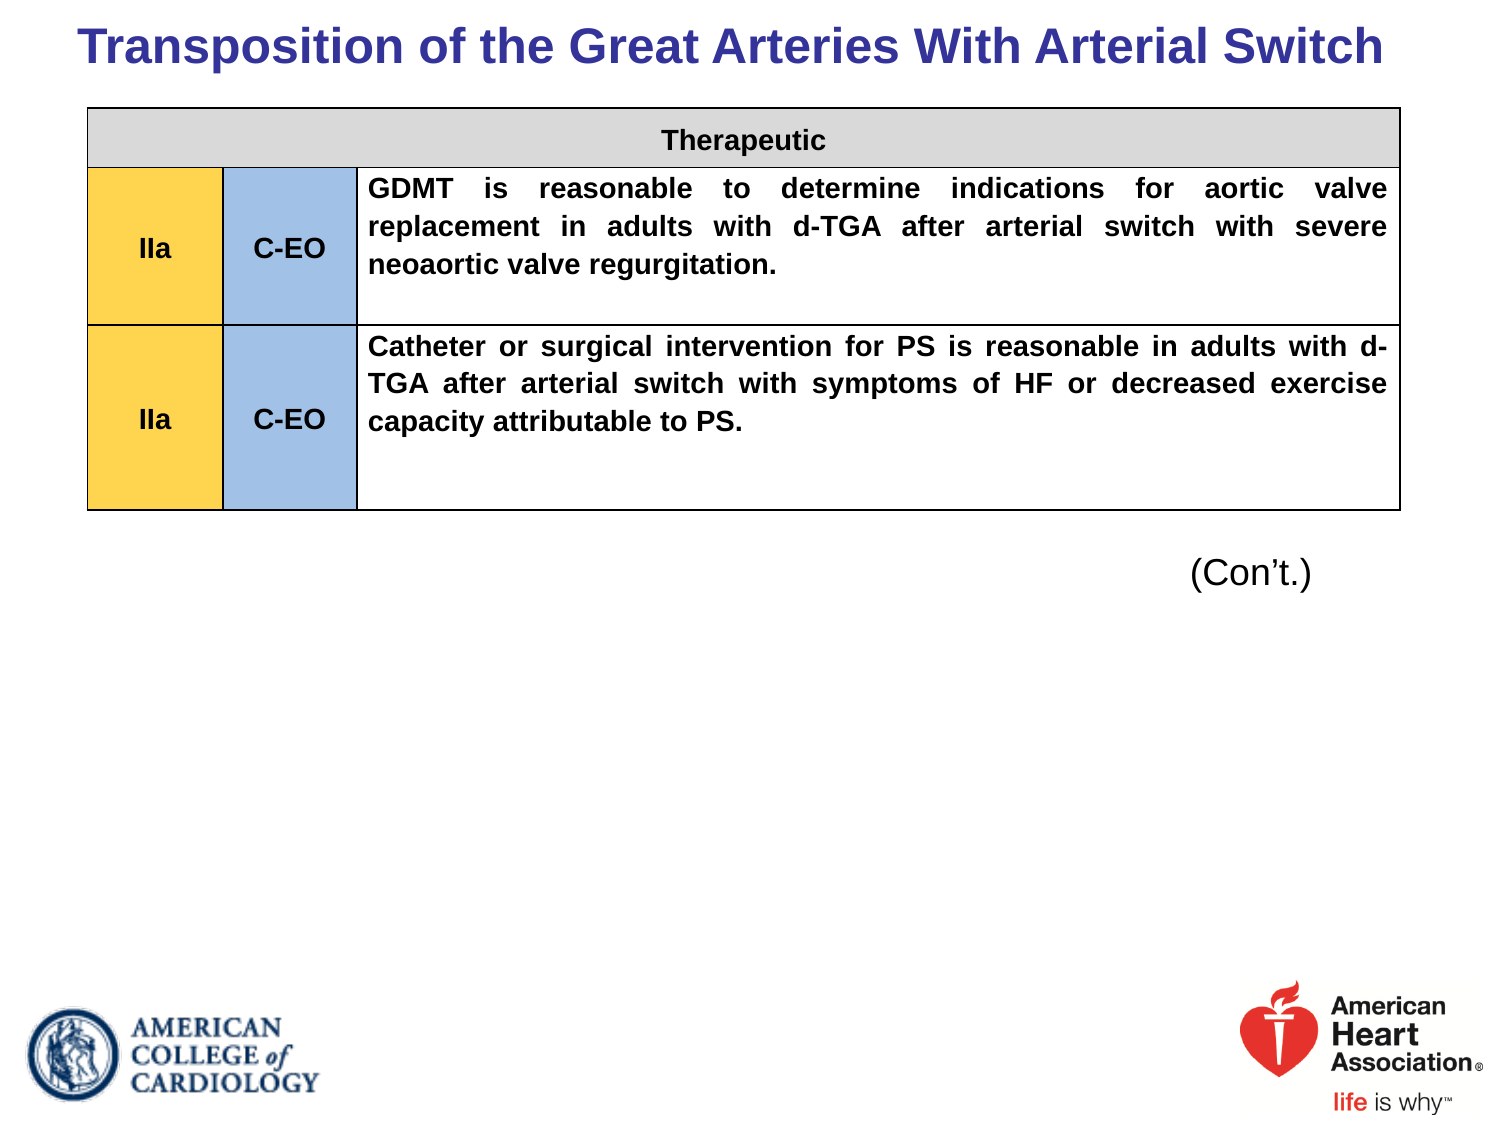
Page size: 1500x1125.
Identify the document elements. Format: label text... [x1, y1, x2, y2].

table_cell GDMT is reasonable to determine indications for aortic valve replacement in adults with d-TGA after arterial switch with severe neoaortic valve regurgitation. [358, 168, 1399, 324]
title Transposition of the Great Arteries With Arterial Switch [56, 6, 1407, 82]
picture [1240, 980, 1483, 1115]
table_cell Catheter or surgical intervention for PS is reasonable in adults with d-TGA after arterial switch with symptoms of HF or decreased exercise capacity attributable to PS. [358, 326, 1399, 509]
table_header Therapeutic [88, 109, 1399, 167]
table_cell C-EO [224, 326, 356, 509]
text_box (Con’t.) [1175, 540, 1350, 601]
table_cell IIa [88, 168, 222, 324]
table_cell IIa [88, 326, 222, 509]
picture [24, 1005, 323, 1104]
table_cell C-EO [224, 168, 356, 324]
